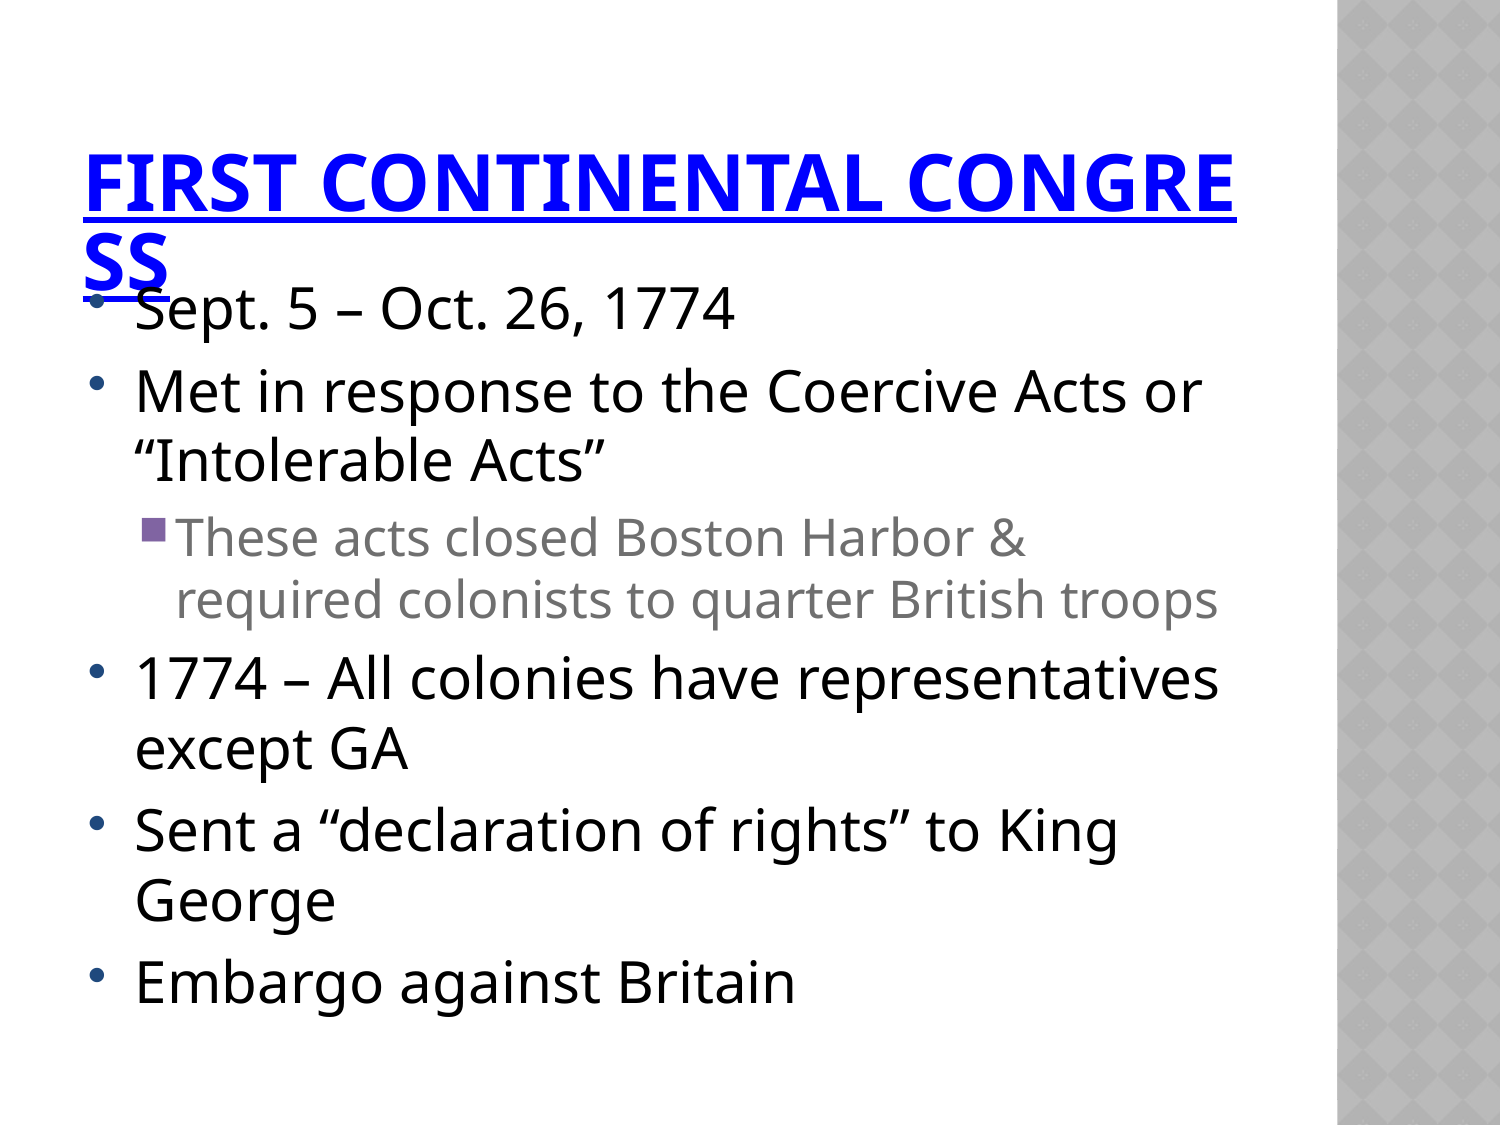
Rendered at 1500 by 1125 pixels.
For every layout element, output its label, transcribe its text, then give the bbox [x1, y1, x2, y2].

list Sept. 5 – Oct. 26, 1774 Met in response to the Coercive Acts or “Intolerable Acts” These acts closed Boston Harbor & required colonists to quarter British troops 1774 – All colonies have representatives except GA Sent a “declaration of rights” to King George Embargo against Britain [75, 264, 1263, 1059]
title FIRST CONTINENTAL CONGRESS [75, 52, 1263, 240]
